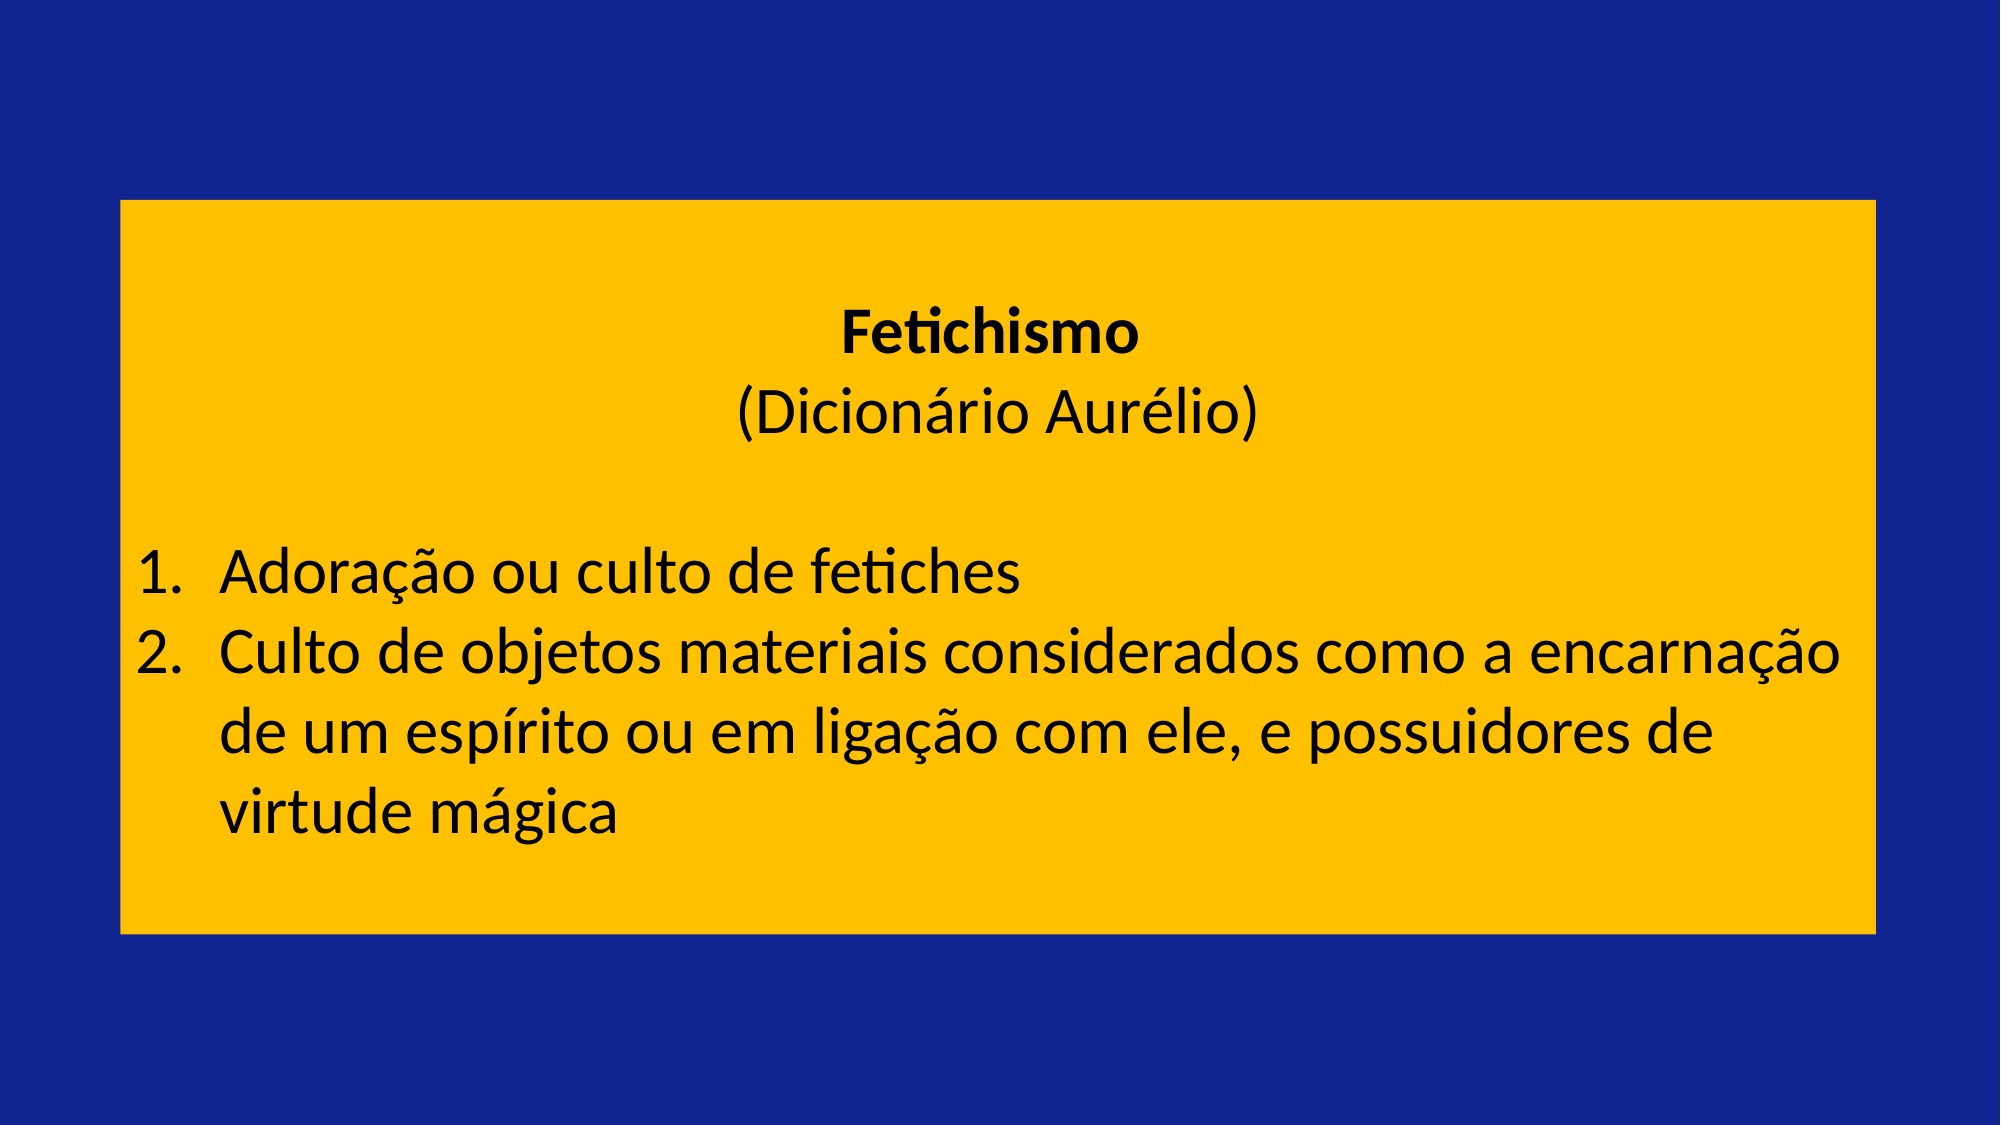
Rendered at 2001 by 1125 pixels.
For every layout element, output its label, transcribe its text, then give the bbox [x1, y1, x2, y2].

text_box Fetichismo (Dicionário Aurélio) Adoração ou culto de fetiches Culto de objetos materiais considerados como a encarnação de um espírito ou em ligação com ele, e possuidores de virtude mágica [120, 199, 1876, 935]
